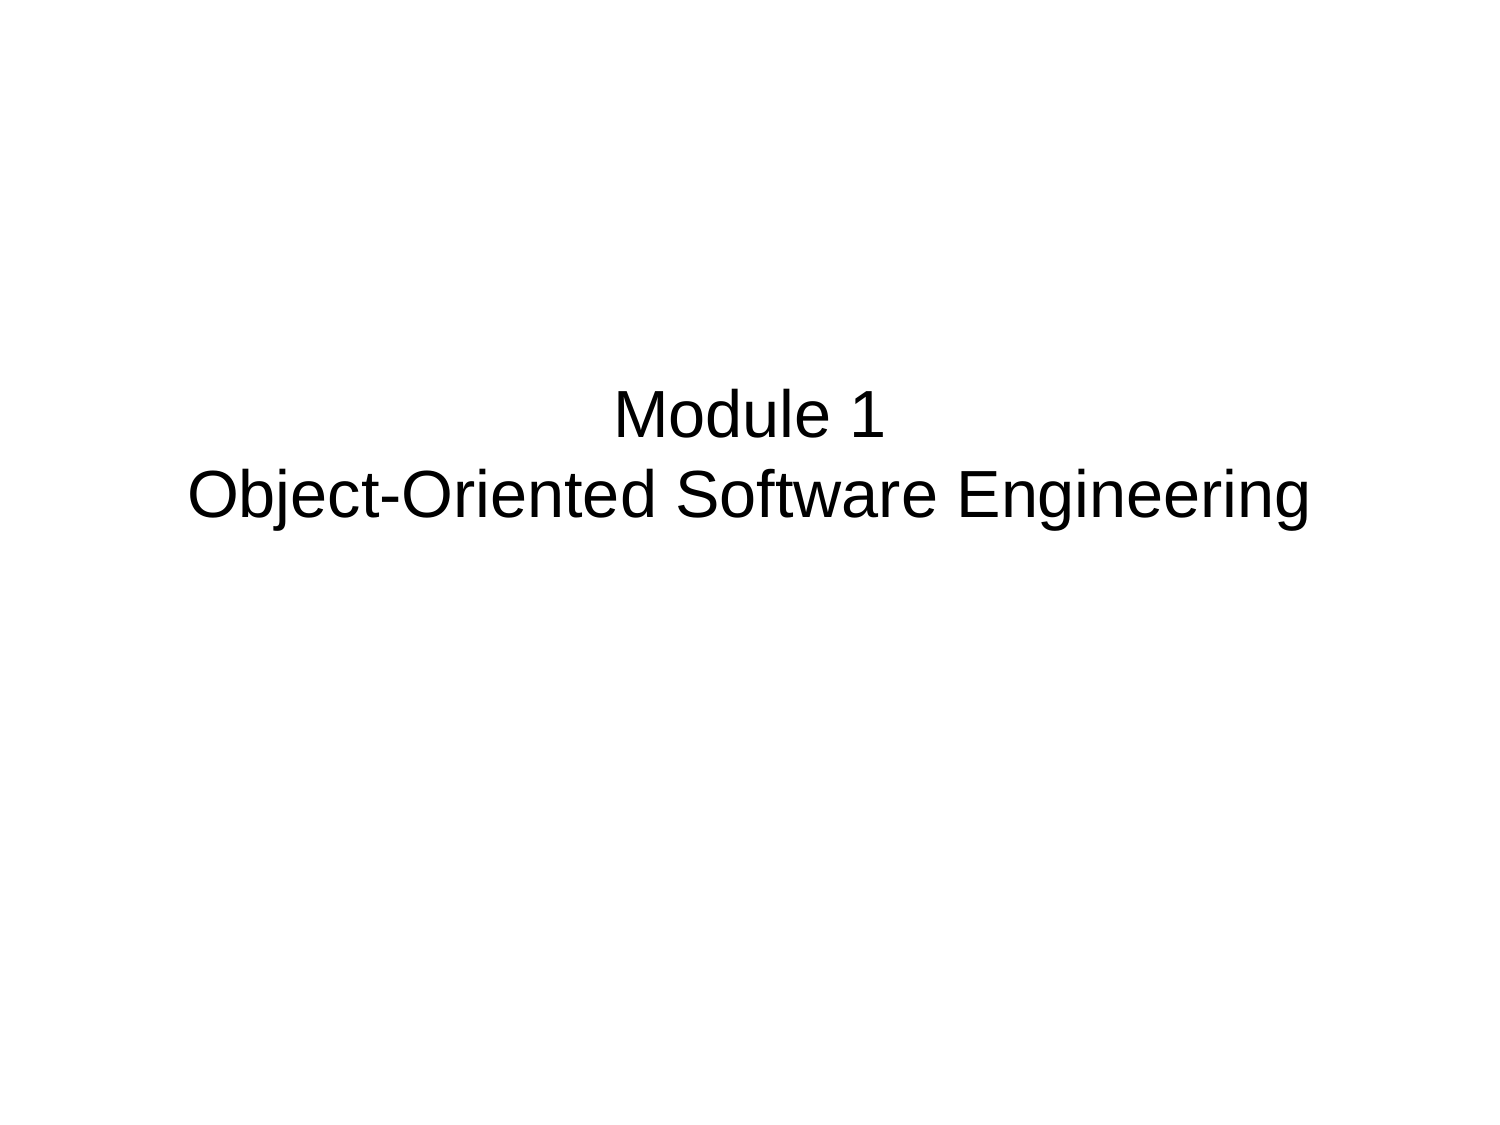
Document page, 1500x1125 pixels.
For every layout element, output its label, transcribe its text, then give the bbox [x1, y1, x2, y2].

title Module 1 Object-Oriented Software Engineering [112, 387, 1388, 575]
